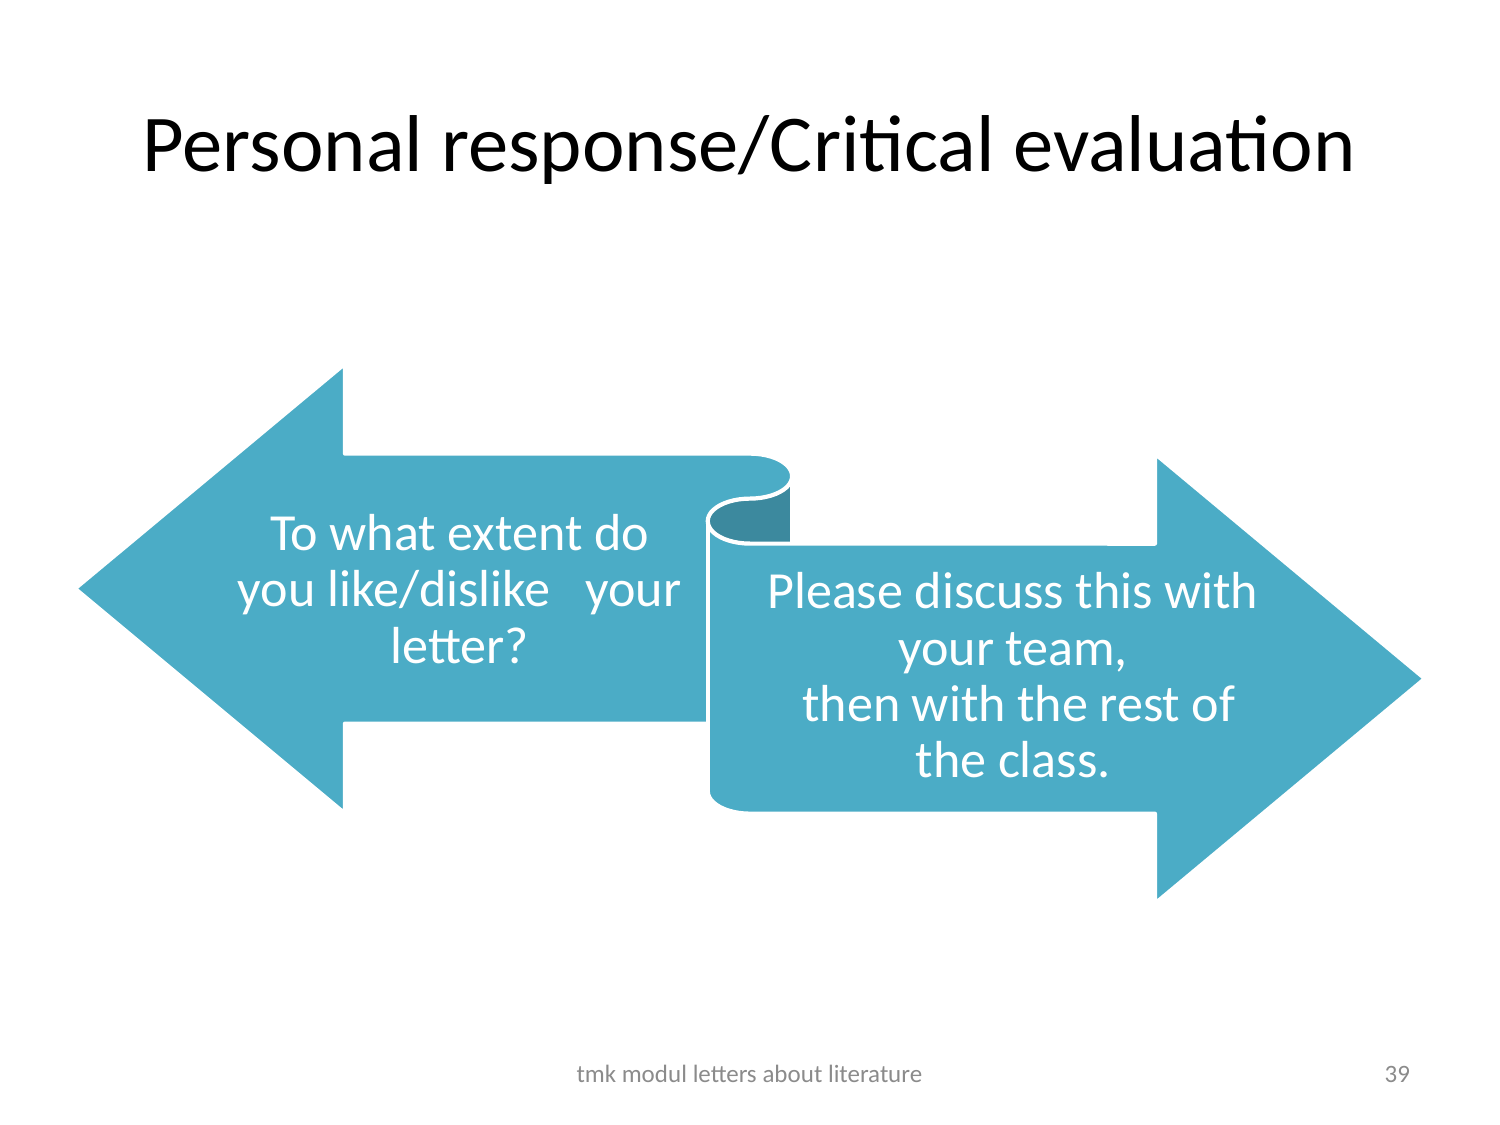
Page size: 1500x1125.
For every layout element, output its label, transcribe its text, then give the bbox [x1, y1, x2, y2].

slide_number 39 [1074, 1042, 1425, 1103]
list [74, 262, 1426, 1006]
title Personal response/Critical evaluation [75, 45, 1425, 233]
footer tmk modul letters about literature [512, 1042, 988, 1103]
